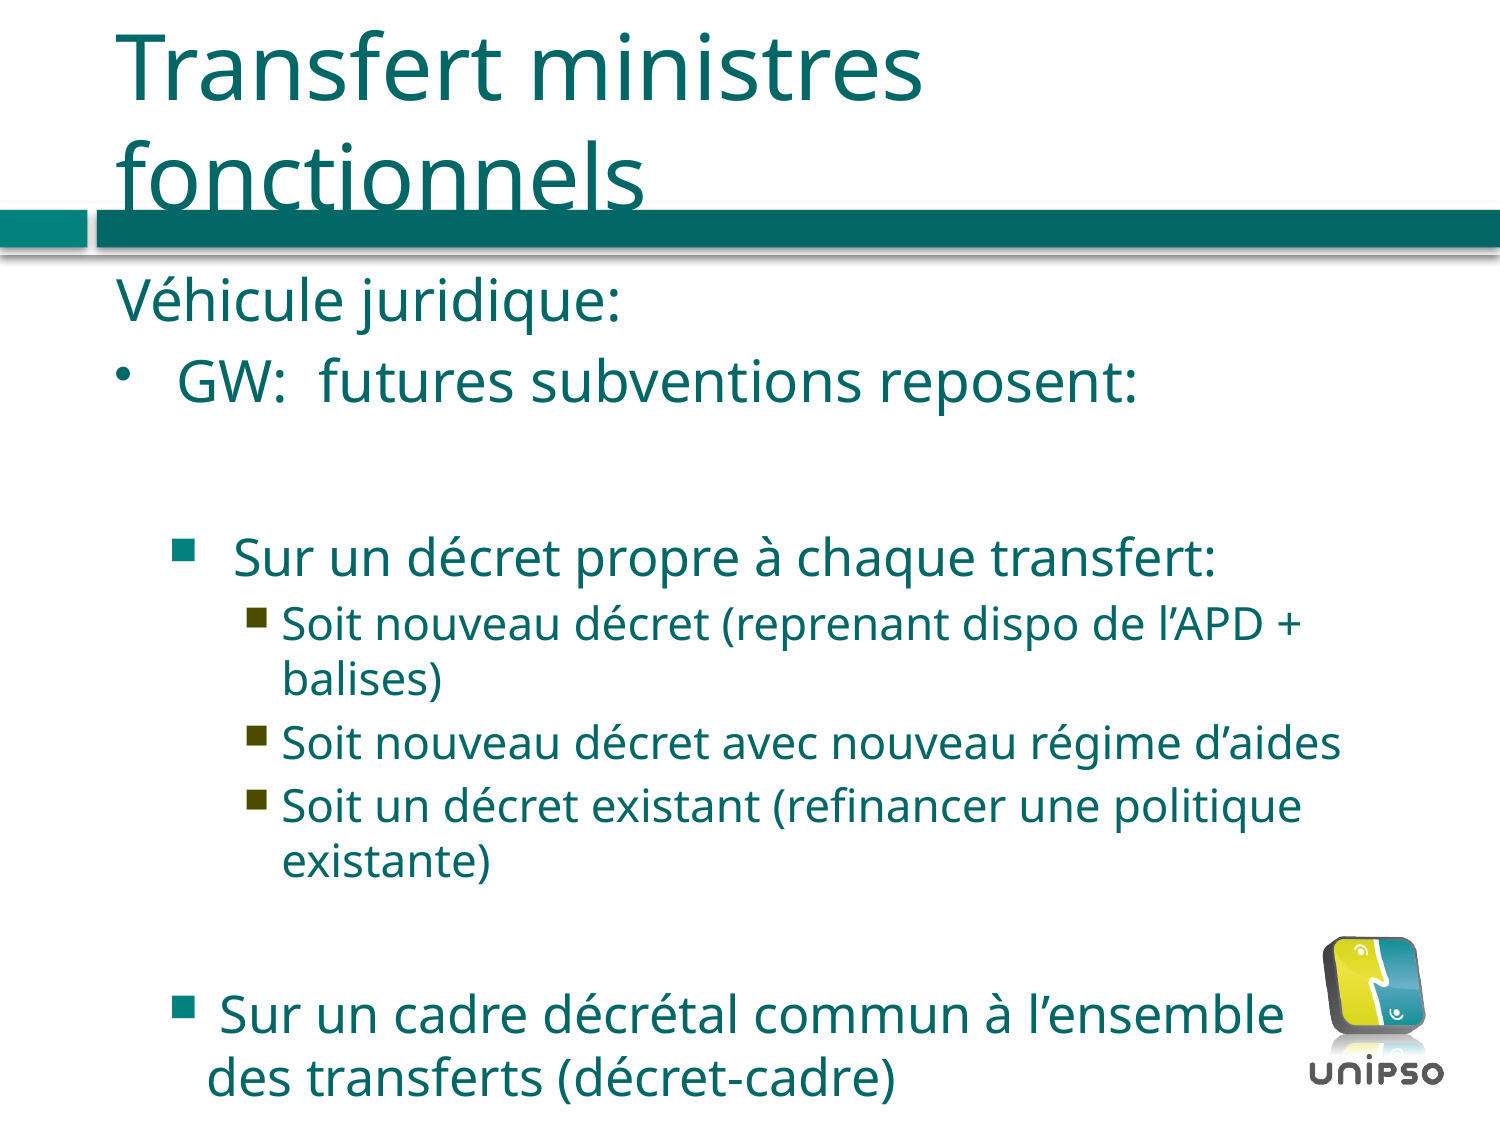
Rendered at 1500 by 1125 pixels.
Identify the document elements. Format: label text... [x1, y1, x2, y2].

footer [404, 1034, 1287, 1094]
list Véhicule juridique: GW: futures subventions reposent: Sur un décret propre à chaque transfert: Soit nouveau décret (reprenant dispo de l’APD + balises) Soit nouveau décret avec nouveau régime d’aides Soit un décret existant (refinancer une politique existante) Sur un cadre décrétal commun à l’ensemble des transferts (décret-cadre) [40, 255, 1379, 1095]
picture [1293, 928, 1458, 1093]
title Transfert ministres fonctionnels [100, 37, 1439, 201]
